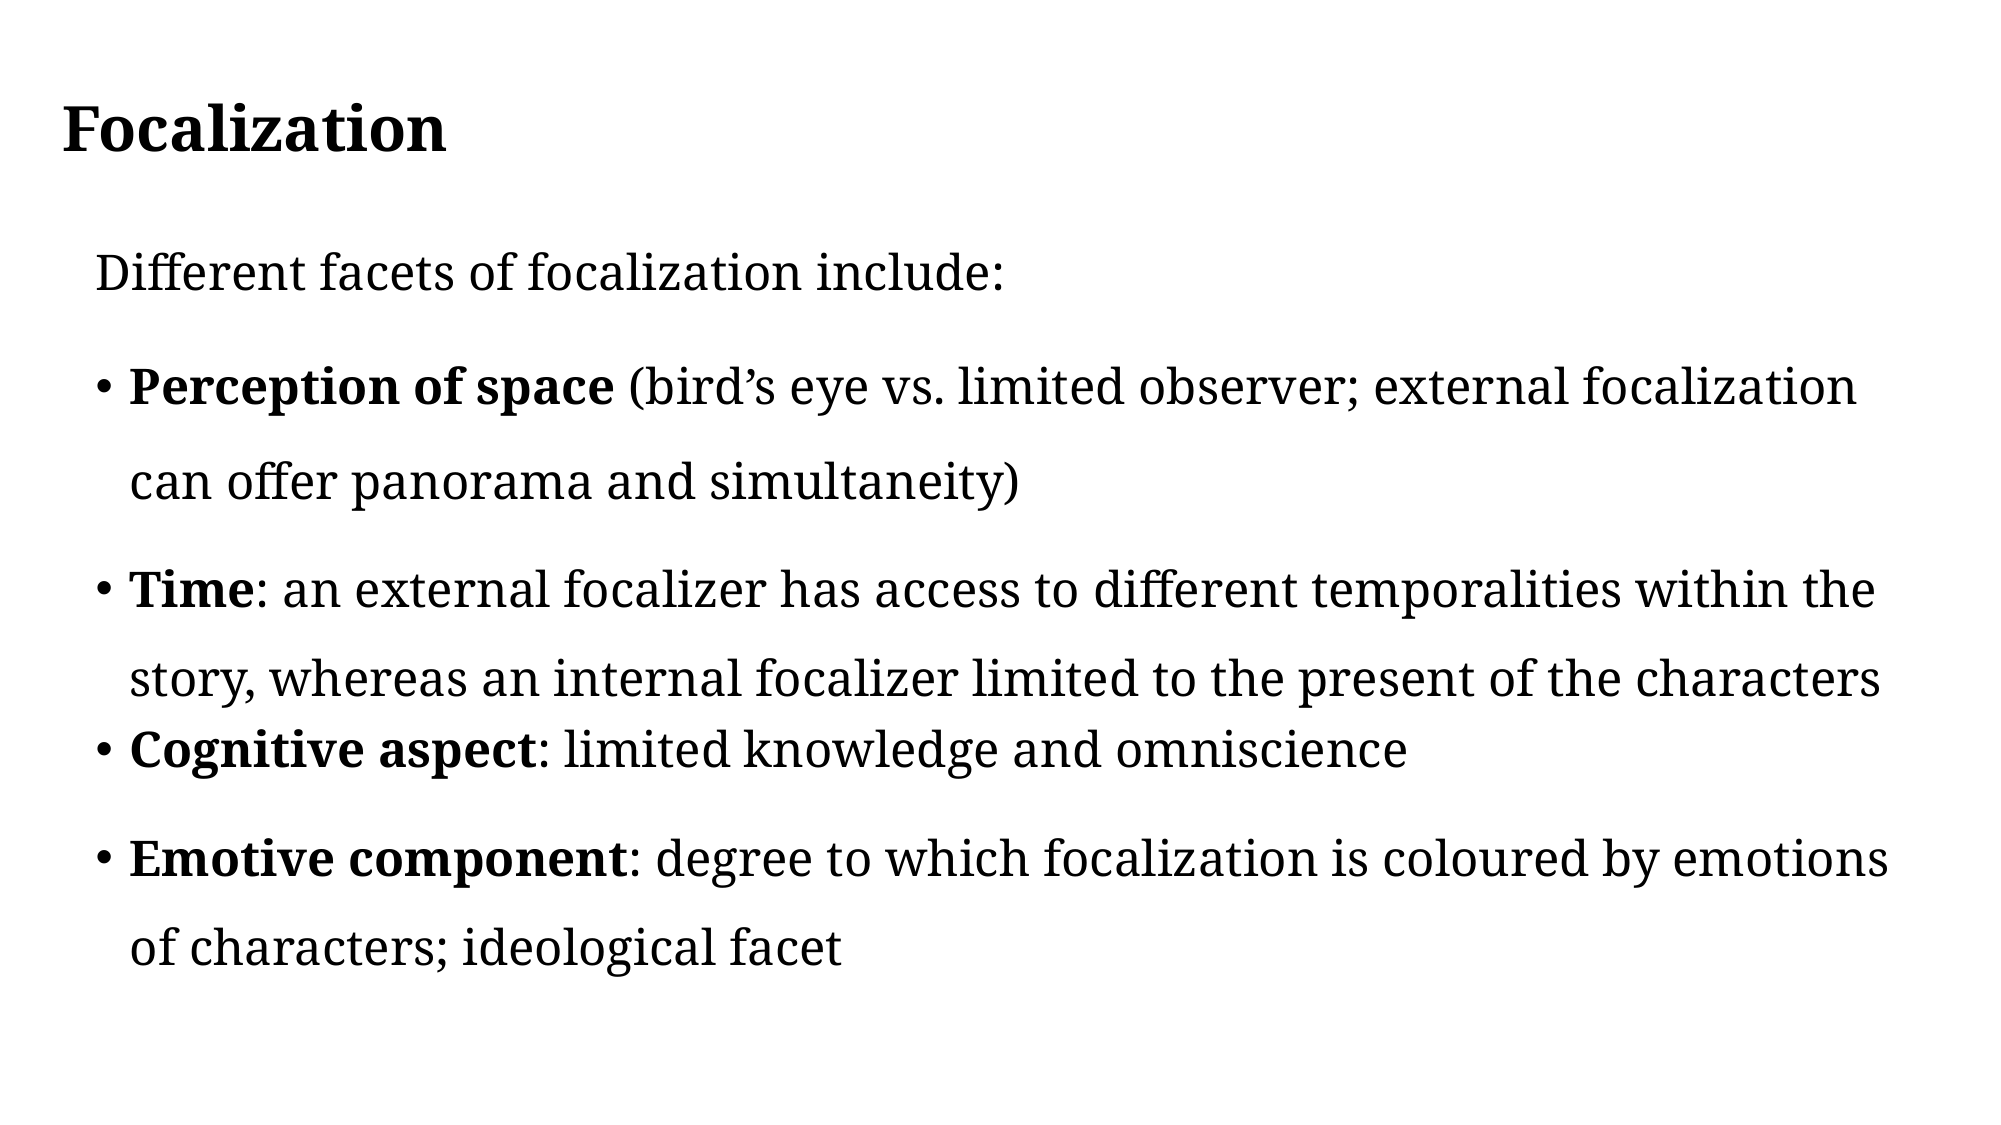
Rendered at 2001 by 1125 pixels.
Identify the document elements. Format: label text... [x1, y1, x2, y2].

list Different facets of focalization include: Perception of space (bird’s eye vs. limited observer; external focalization can offer panorama and simultaneity) Time: an external focalizer has access to different temporalities within the story, whereas an internal focalizer limited to the present of the characters Cognitive aspect: limited knowledge and omniscience Emotive component: degree to which focalization is coloured by emotions of characters; ideological facet [80, 240, 1920, 1014]
title Focalization [47, 23, 1773, 241]
